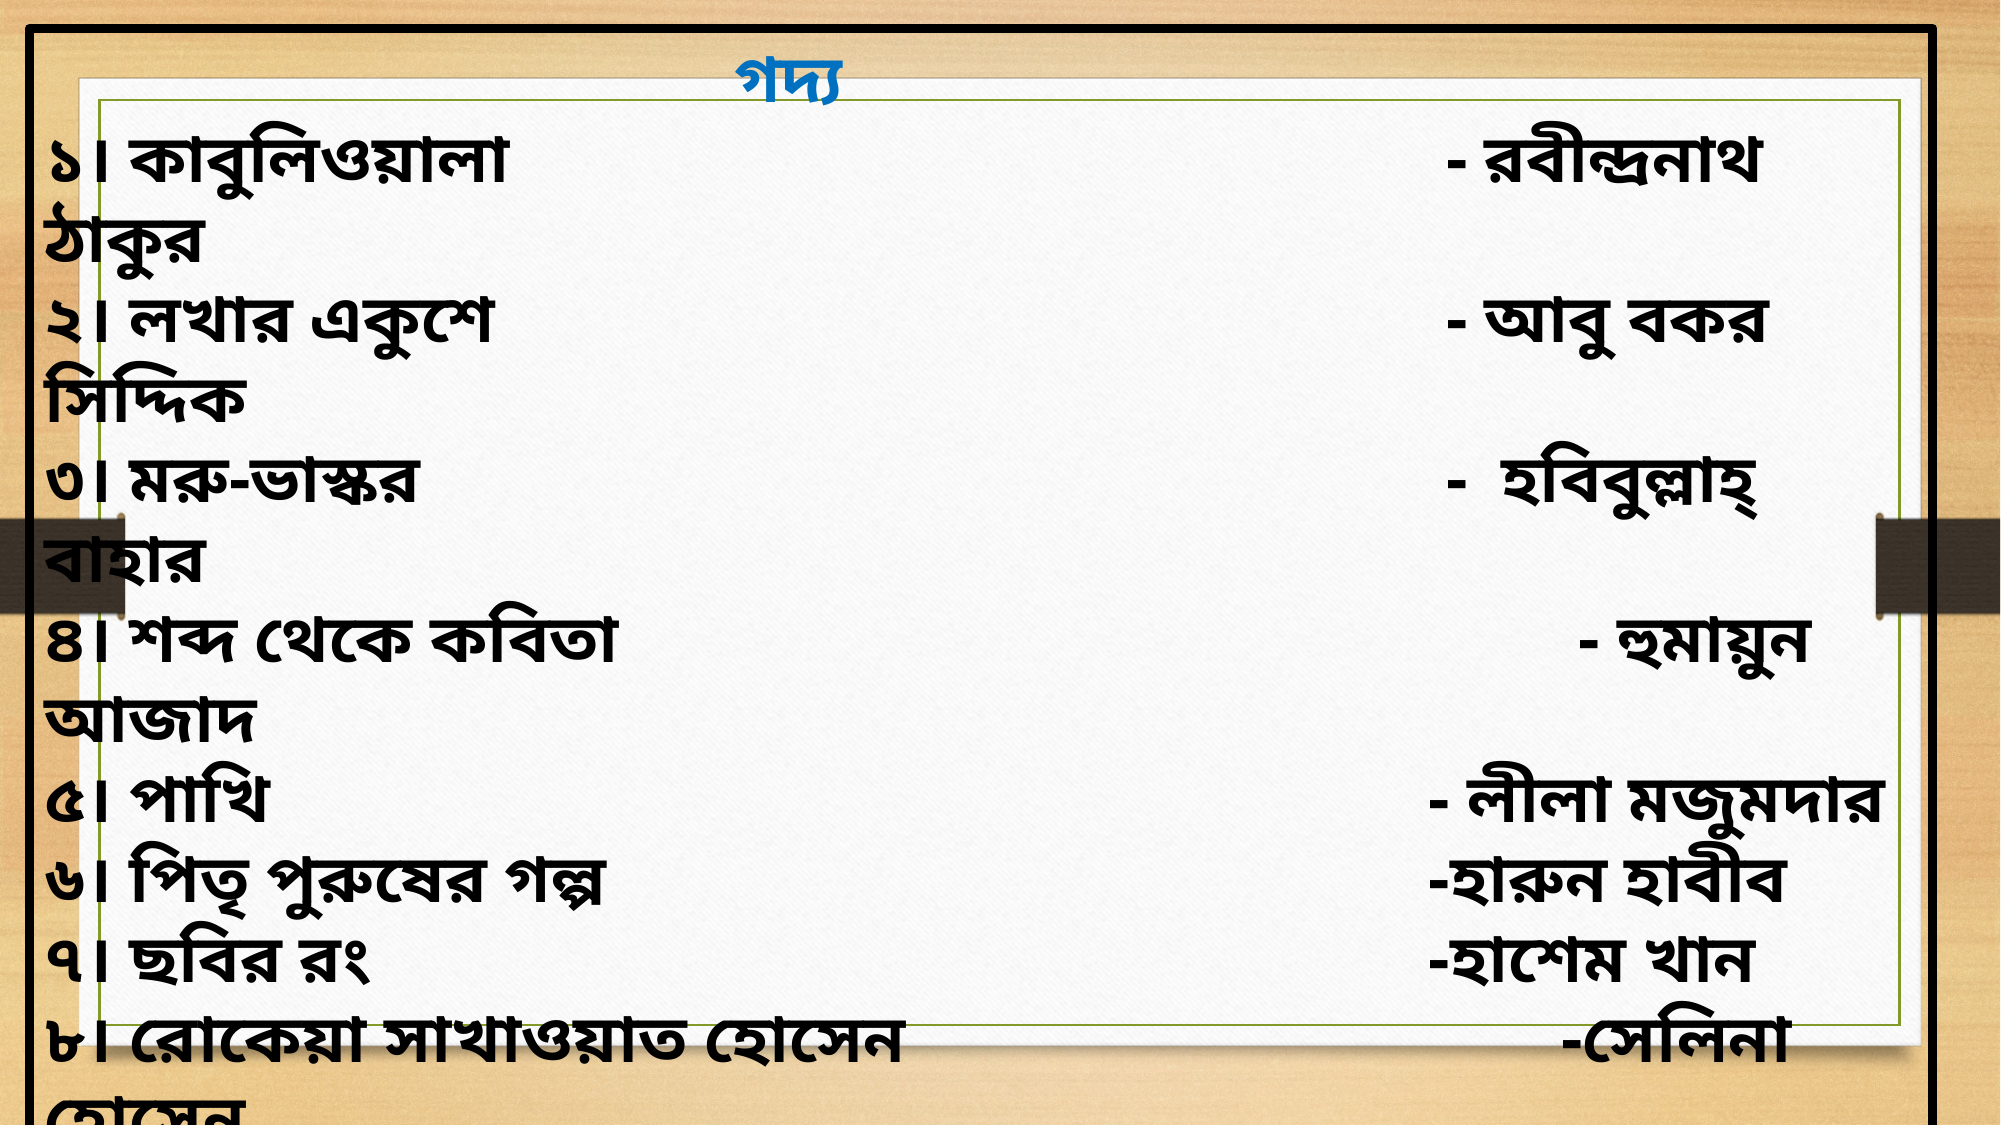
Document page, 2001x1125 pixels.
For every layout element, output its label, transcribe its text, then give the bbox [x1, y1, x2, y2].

text_box গদ্য ১। কাবুলিওয়ালা - রবীন্দ্রনাথ ঠাকুর ২। লখার একুশে - আবু বকর সিদ্দিক ৩। মরু-ভাস্কর - হবিবুল্লাহ্ বাহার ৪। শব্দ থেকে কবিতা - হুমায়ুন আজাদ ৫। পাখি - লীলা মজুমদার ৬। পিতৃ পুরুষের গল্প -হারুন হাবীব ৭। ছবির রং -হাশেম খান ৮। রোকেয়া সাখাওয়াত হোসেন -সেলিনা হোসেন ৯। সেই ছেলেটি -মামুনুর রশীদ ১০।বাংলাদেশের ক্ষুদ্র জাতিসত্ত্বা -এ.কে.শেরাম [29, 28, 1933, 1125]
picture [0, 0, 2001, 1125]
